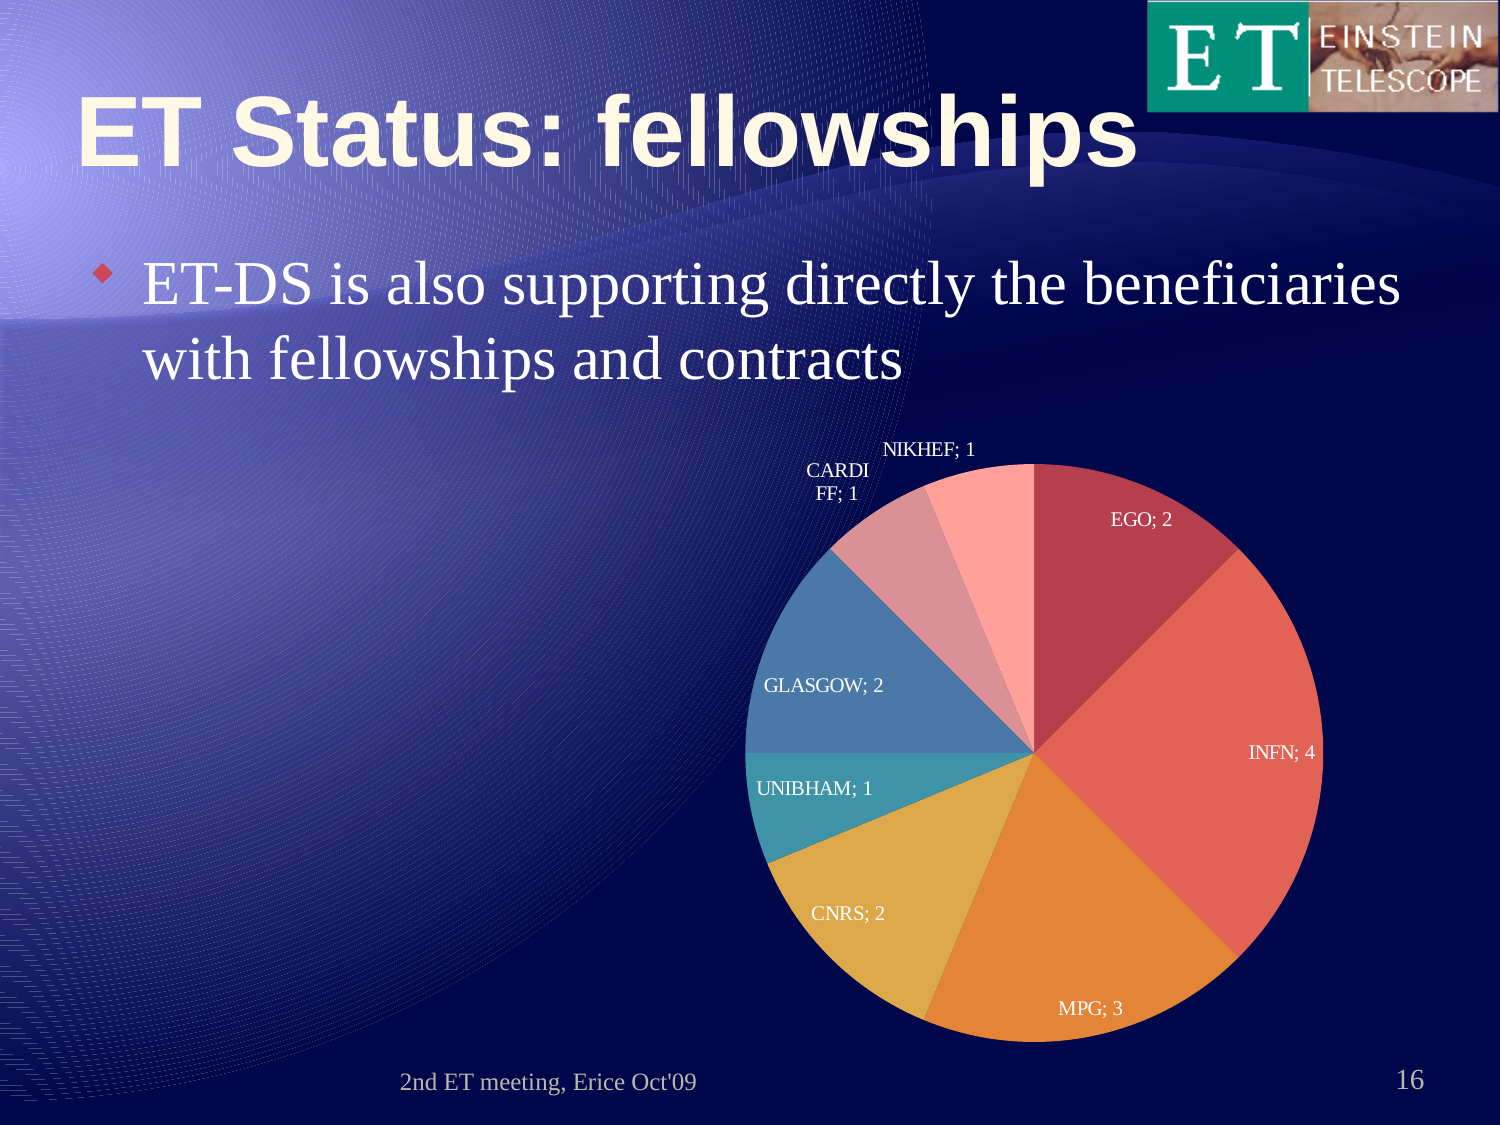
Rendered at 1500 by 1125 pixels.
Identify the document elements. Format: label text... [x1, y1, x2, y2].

footer 2nd ET meeting, Erice Oct'09 [399, 1042, 875, 1103]
slide_number 16 [1337, 1042, 1425, 1103]
title ET Status: fellowships [75, 28, 1425, 188]
picture [1146, 0, 1500, 115]
list ET-DS is also supporting directly the beneficiaries with fellowships and contracts [75, 234, 1425, 422]
chart [585, 421, 1360, 1055]
